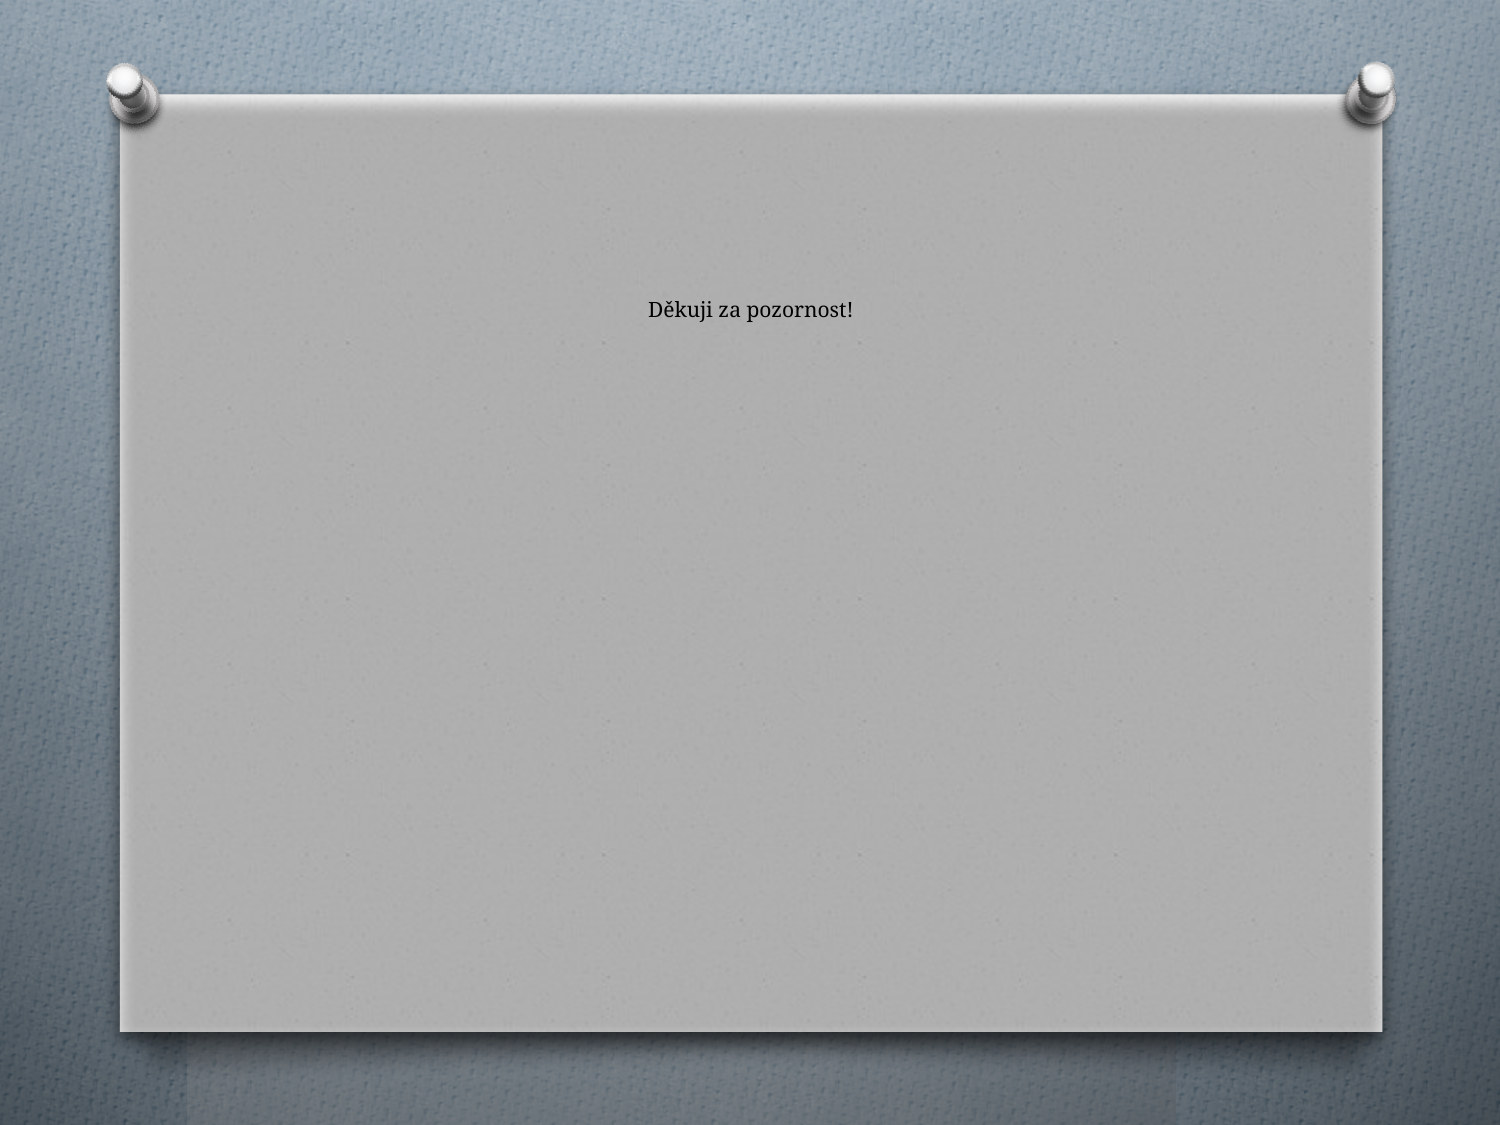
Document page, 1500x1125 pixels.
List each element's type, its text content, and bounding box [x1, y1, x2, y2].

picture [1317, 35, 1439, 156]
picture [75, 29, 198, 153]
title Děkuji za pozornost! [179, 134, 1323, 332]
